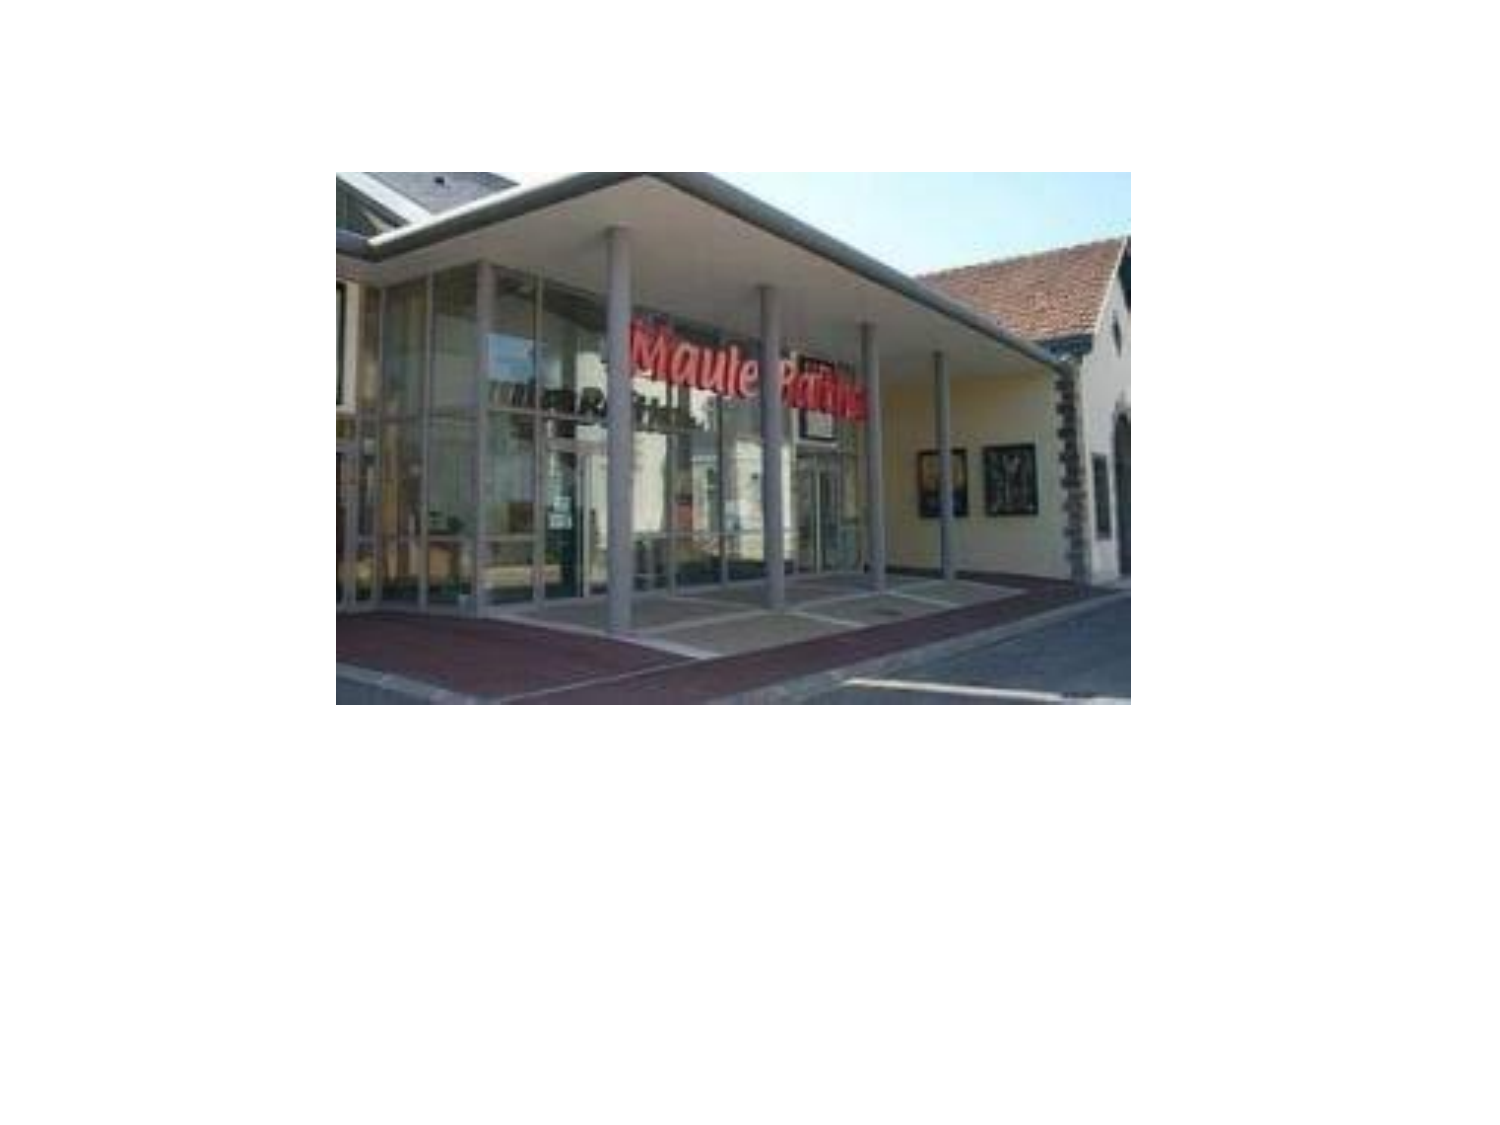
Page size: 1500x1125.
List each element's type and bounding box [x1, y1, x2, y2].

picture [336, 172, 1132, 705]
